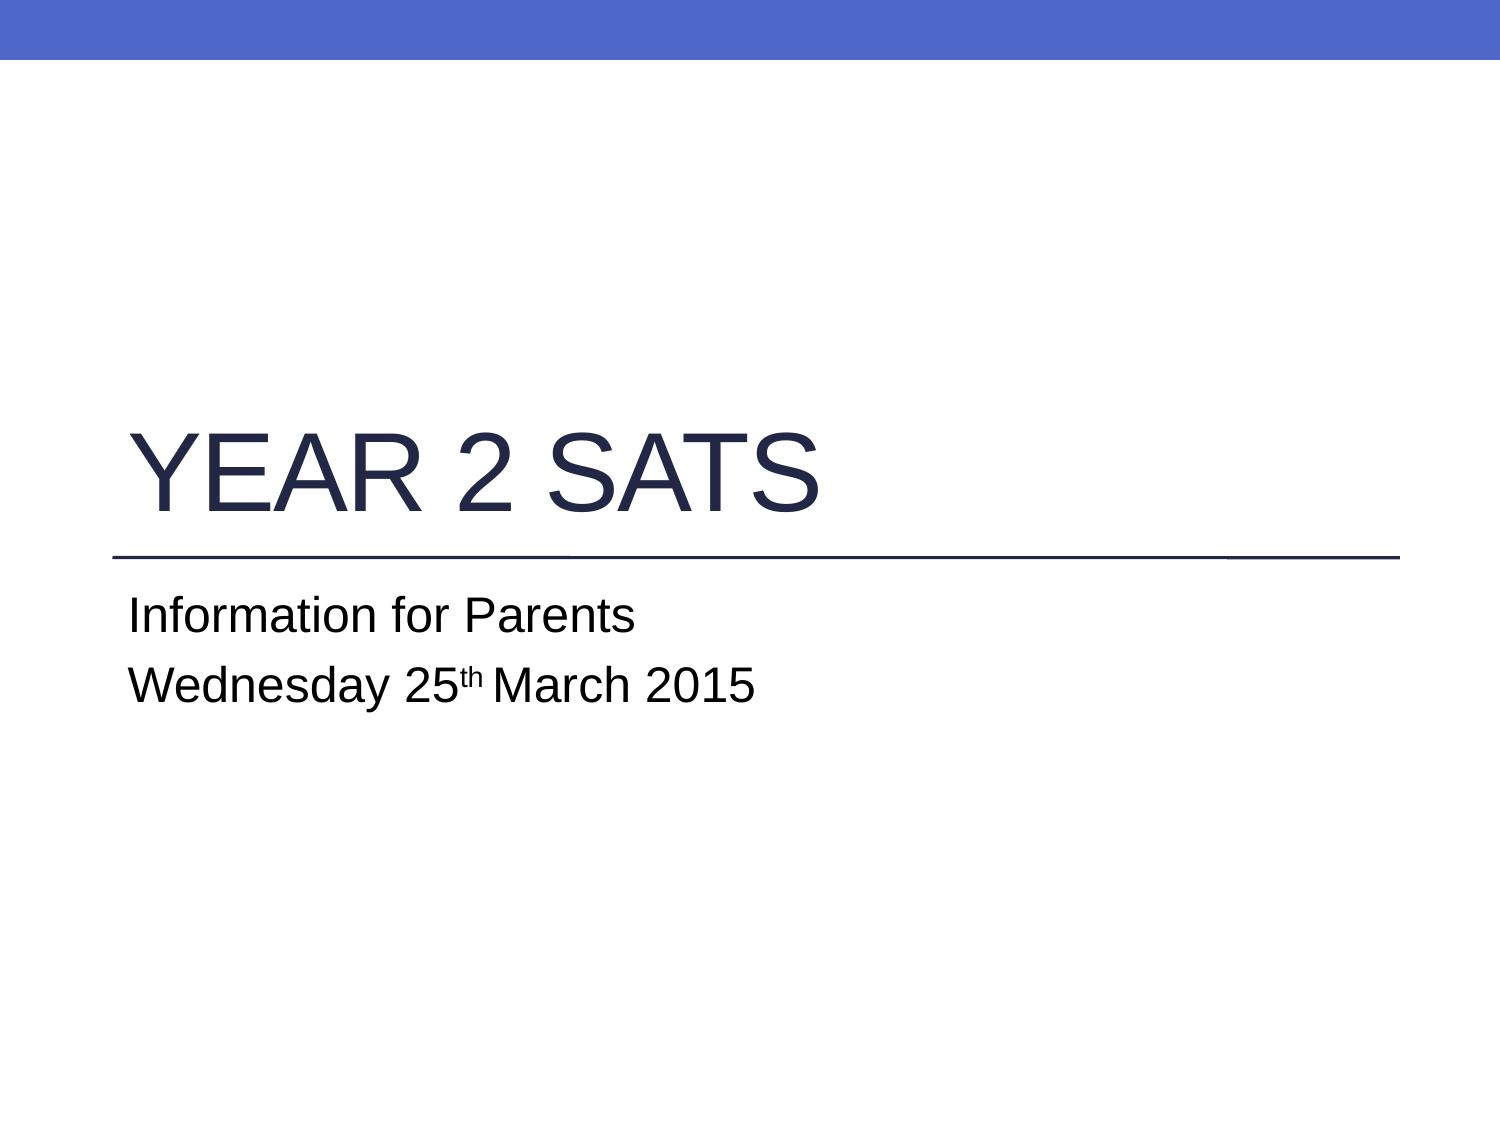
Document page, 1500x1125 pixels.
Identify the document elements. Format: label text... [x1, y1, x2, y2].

title Year 2 SATS [112, 224, 1400, 542]
subtitle Information for Parents Wednesday 25th March 2015 [112, 575, 1163, 863]
